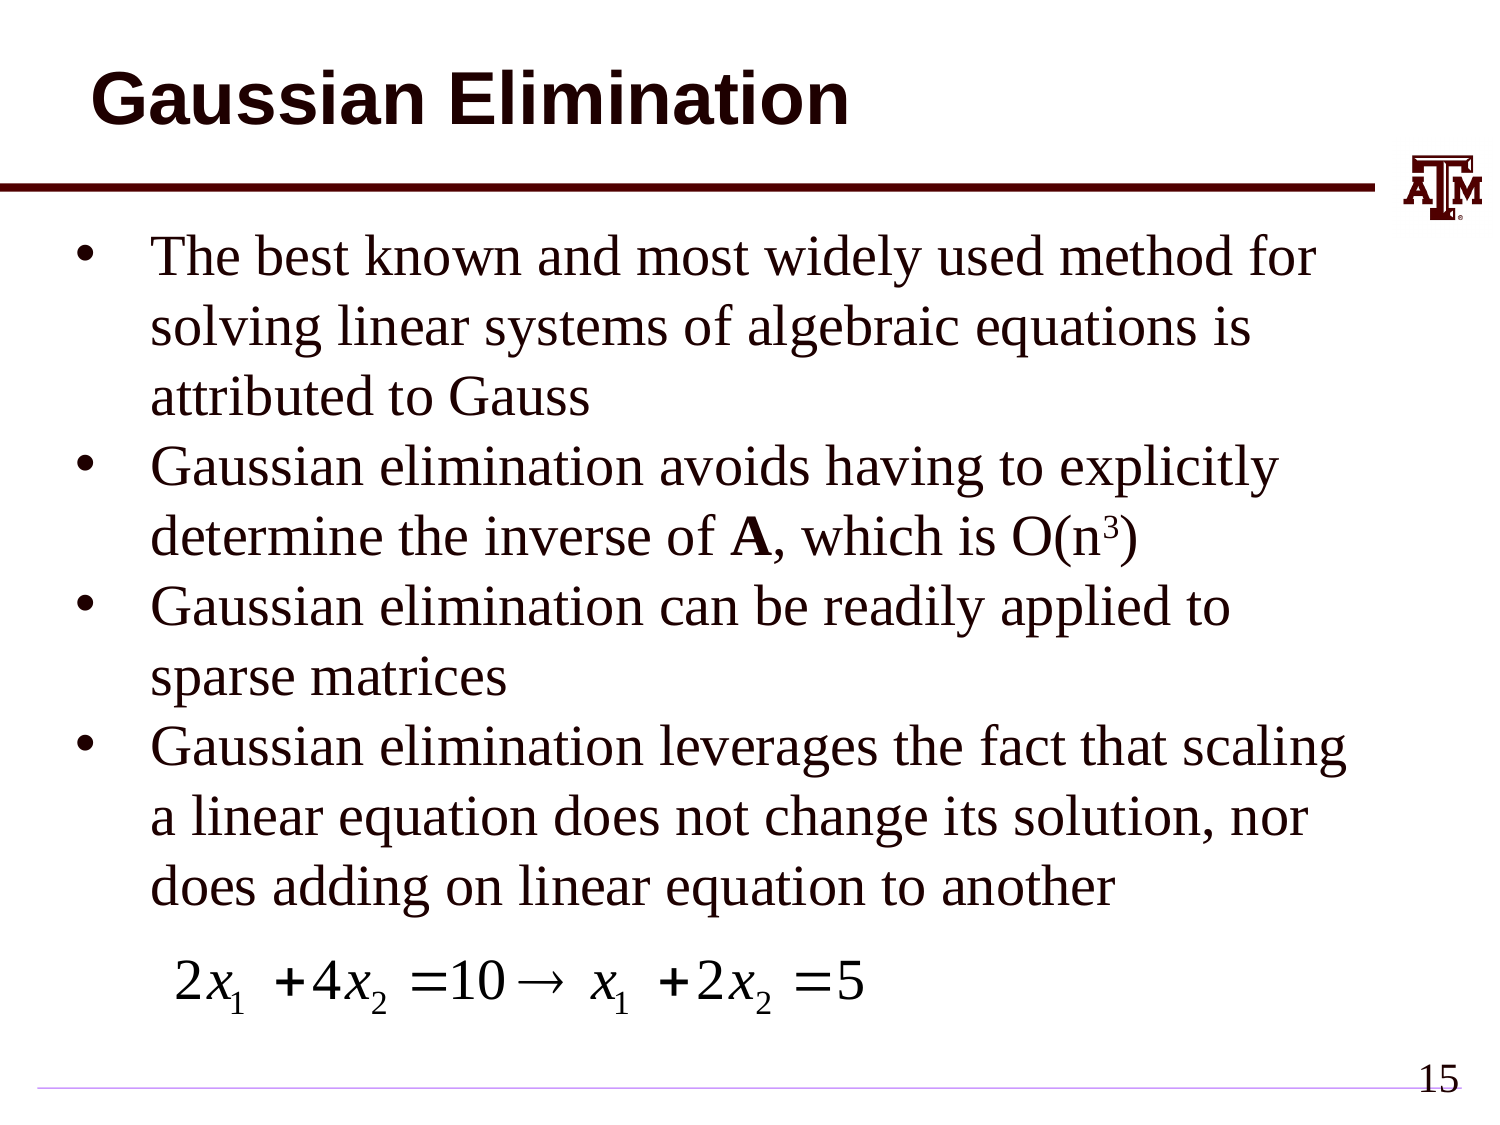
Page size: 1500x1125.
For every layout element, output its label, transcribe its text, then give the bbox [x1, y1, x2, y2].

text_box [112, 949, 867, 1022]
title Gaussian Elimination [74, 12, 1388, 188]
picture [1392, 137, 1493, 238]
list The best known and most widely used method for solving linear systems of algebraic equations is attributed to Gauss Gaussian elimination avoids having to explicitly determine the inverse of A, which is O(n3) Gaussian elimination can be readily applied to sparse matrices Gaussian elimination leverages the fact that scaling a linear equation does not change its solution, nor does adding on linear equation to another [59, 209, 1373, 823]
